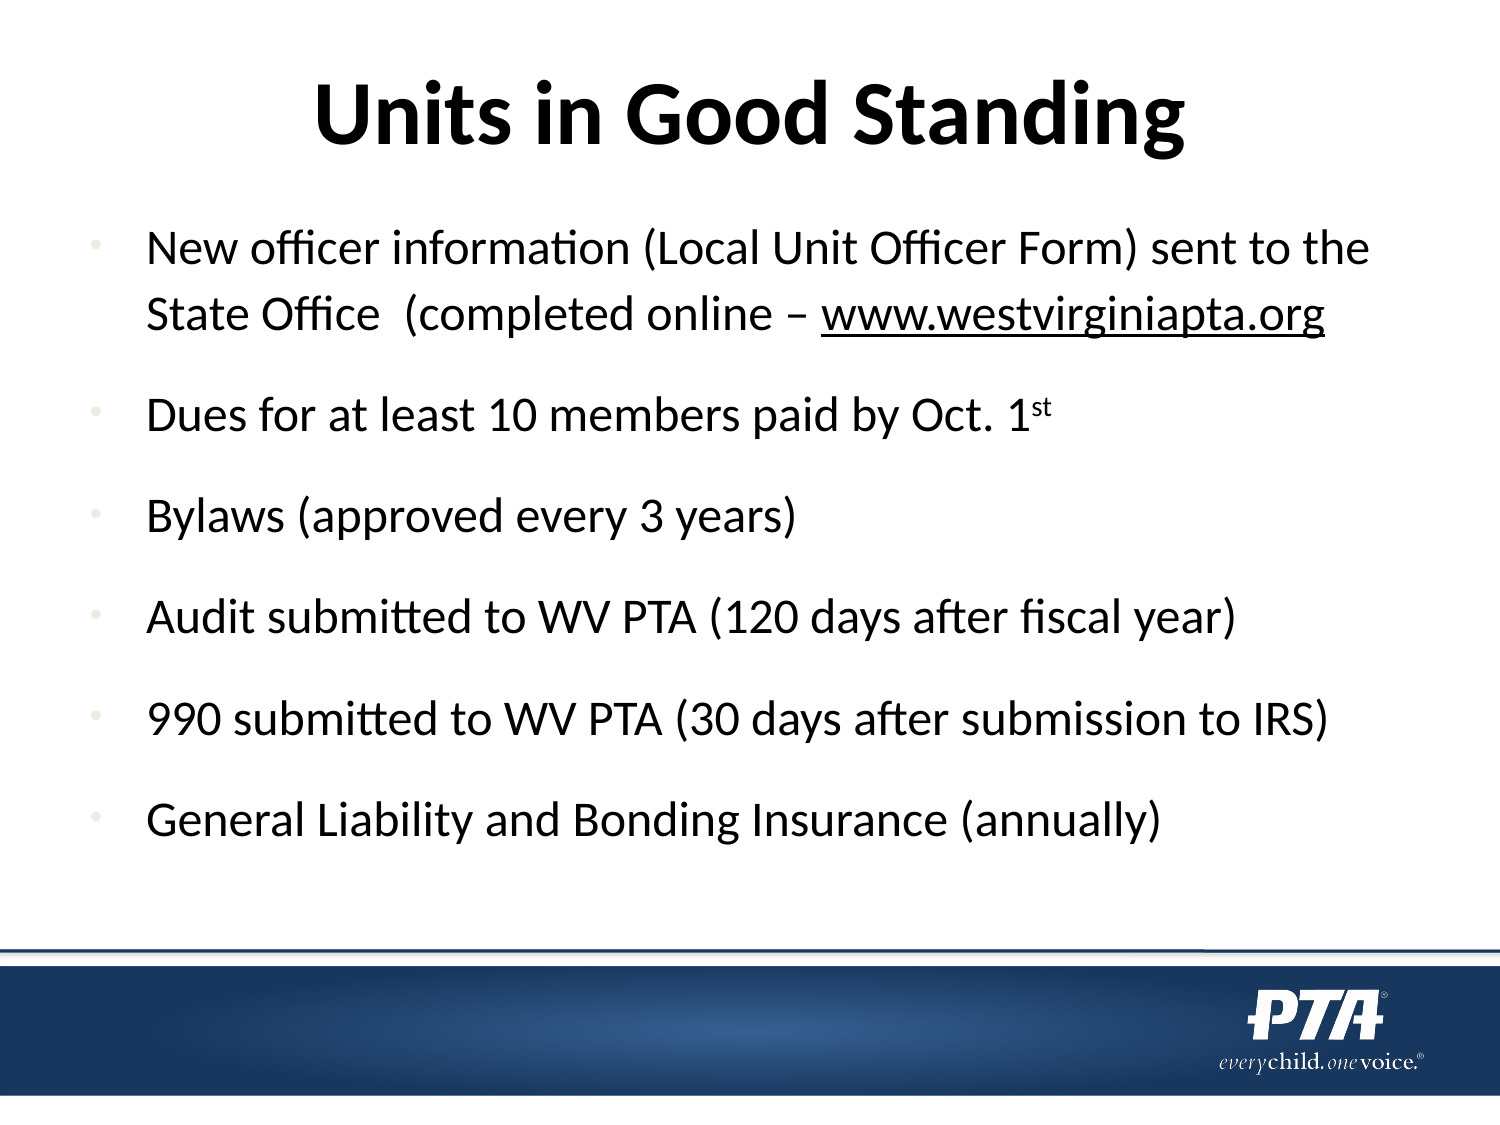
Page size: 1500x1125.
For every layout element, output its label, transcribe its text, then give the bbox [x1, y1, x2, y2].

list New officer information (Local Unit Officer Form) sent to the State Office (completed online – www.westvirginiapta.org Dues for at least 10 members paid by Oct. 1st Bylaws (approved every 3 years) Audit submitted to WV PTA (120 days after fiscal year) 990 submitted to WV PTA (30 days after submission to IRS) General Liability and Bonding Insurance (annually) [75, 201, 1425, 944]
picture [0, 945, 1500, 1096]
title Units in Good Standing [75, 45, 1425, 201]
